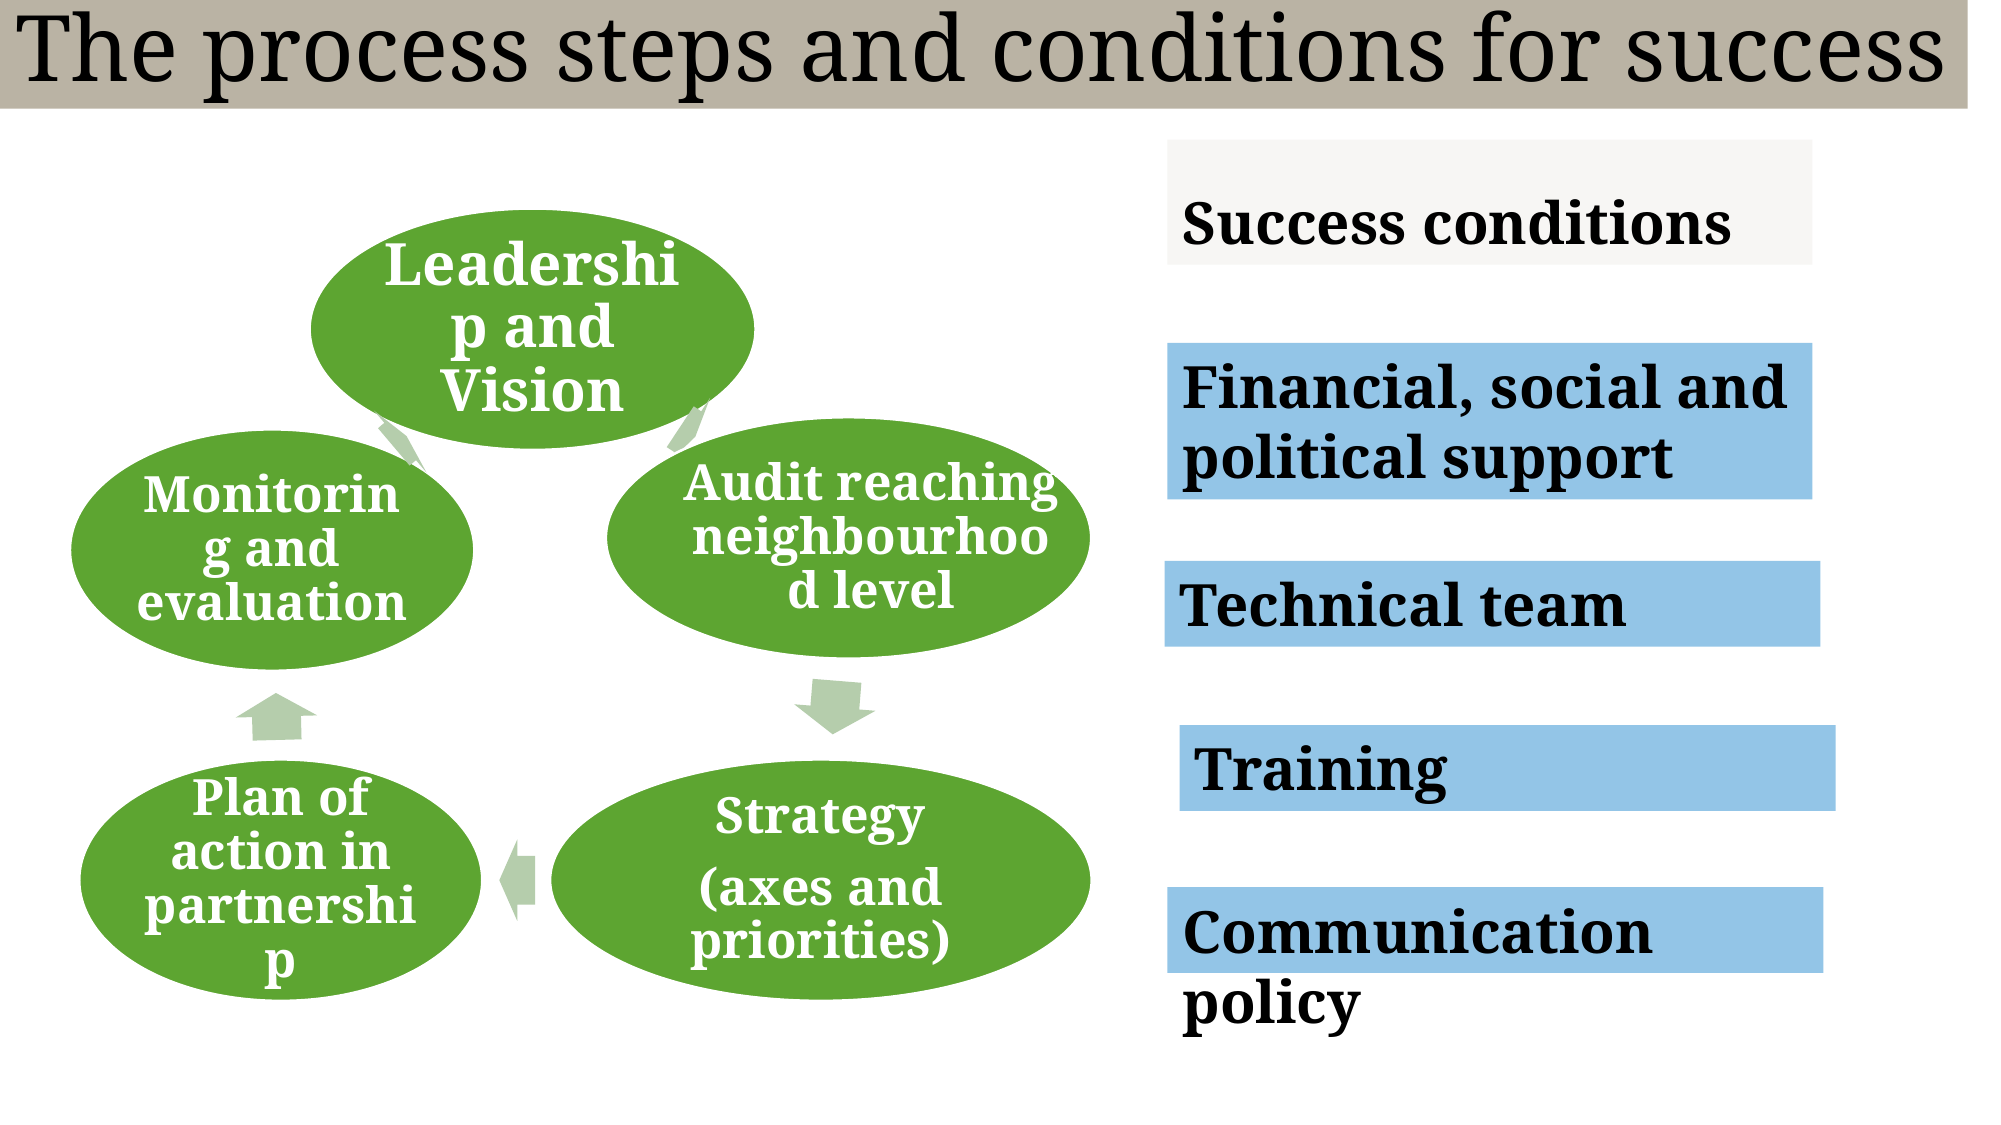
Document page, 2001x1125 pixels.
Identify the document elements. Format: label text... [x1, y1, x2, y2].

title Success conditions [1167, 139, 1813, 265]
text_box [69, 208, 1092, 1002]
text_box Communication policy [1167, 887, 1824, 973]
text_box The process steps and conditions for success [0, 0, 1968, 109]
text_box Technical team [1164, 560, 1821, 647]
text_box Financial, social and political support [1167, 342, 1813, 500]
text_box Training [1179, 725, 1836, 811]
